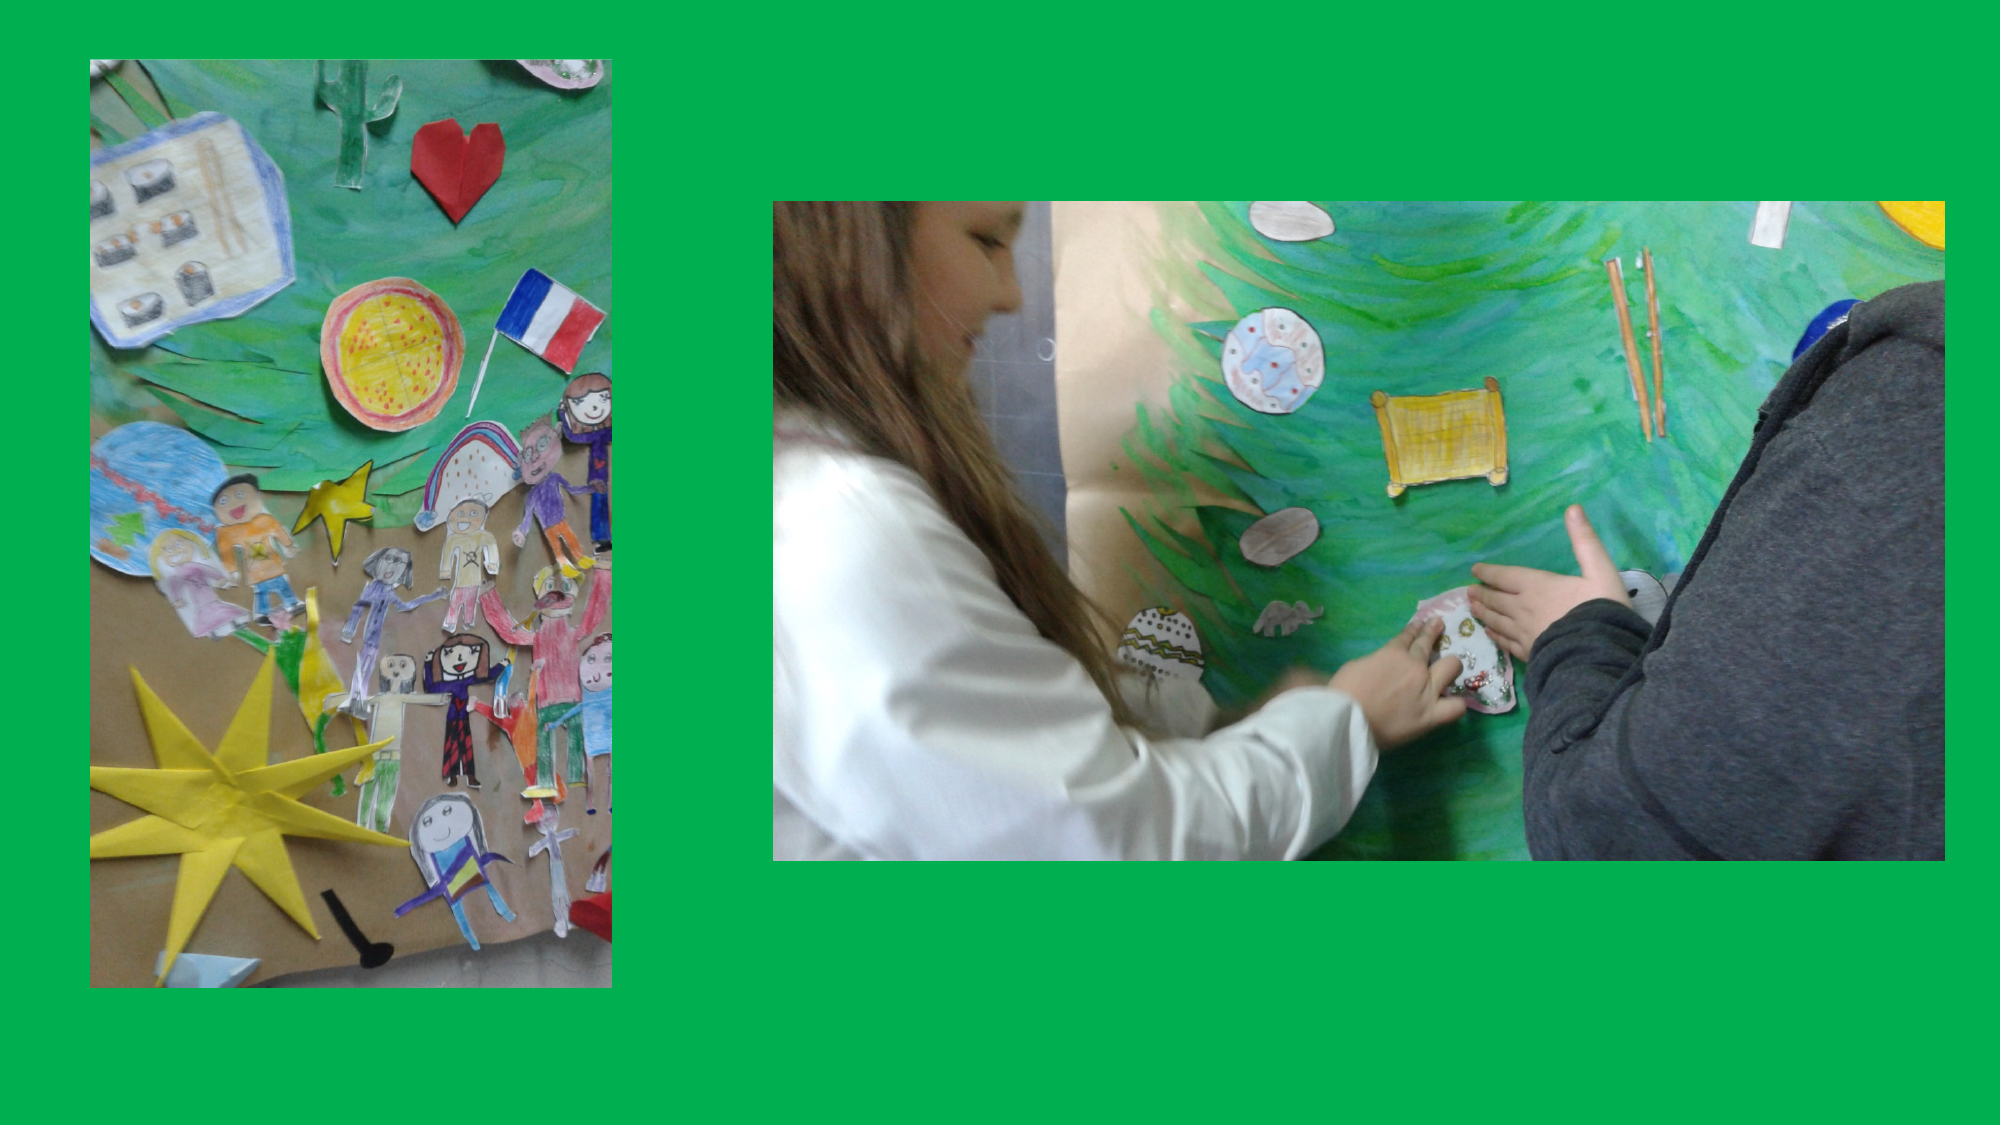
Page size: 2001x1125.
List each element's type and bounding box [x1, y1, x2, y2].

picture [0, 61, 1945, 988]
